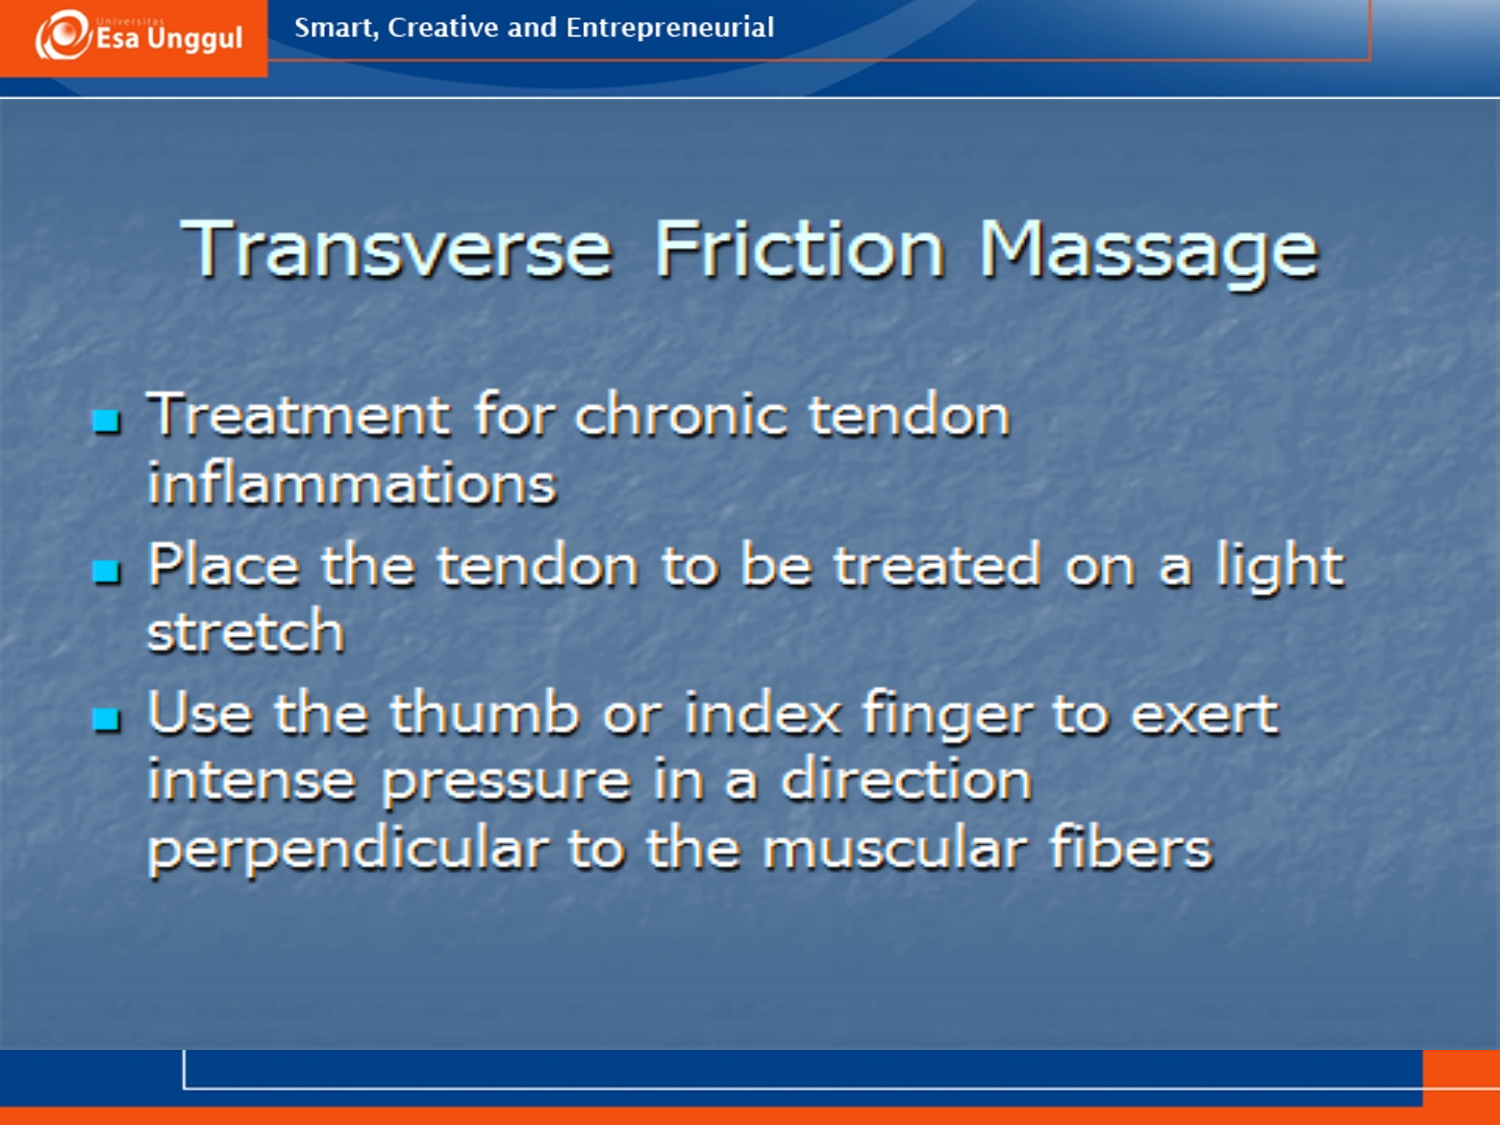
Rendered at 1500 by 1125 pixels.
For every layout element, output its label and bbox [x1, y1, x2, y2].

picture [0, 1051, 1500, 1125]
list [0, 99, 1500, 1051]
picture [0, 0, 1500, 99]
